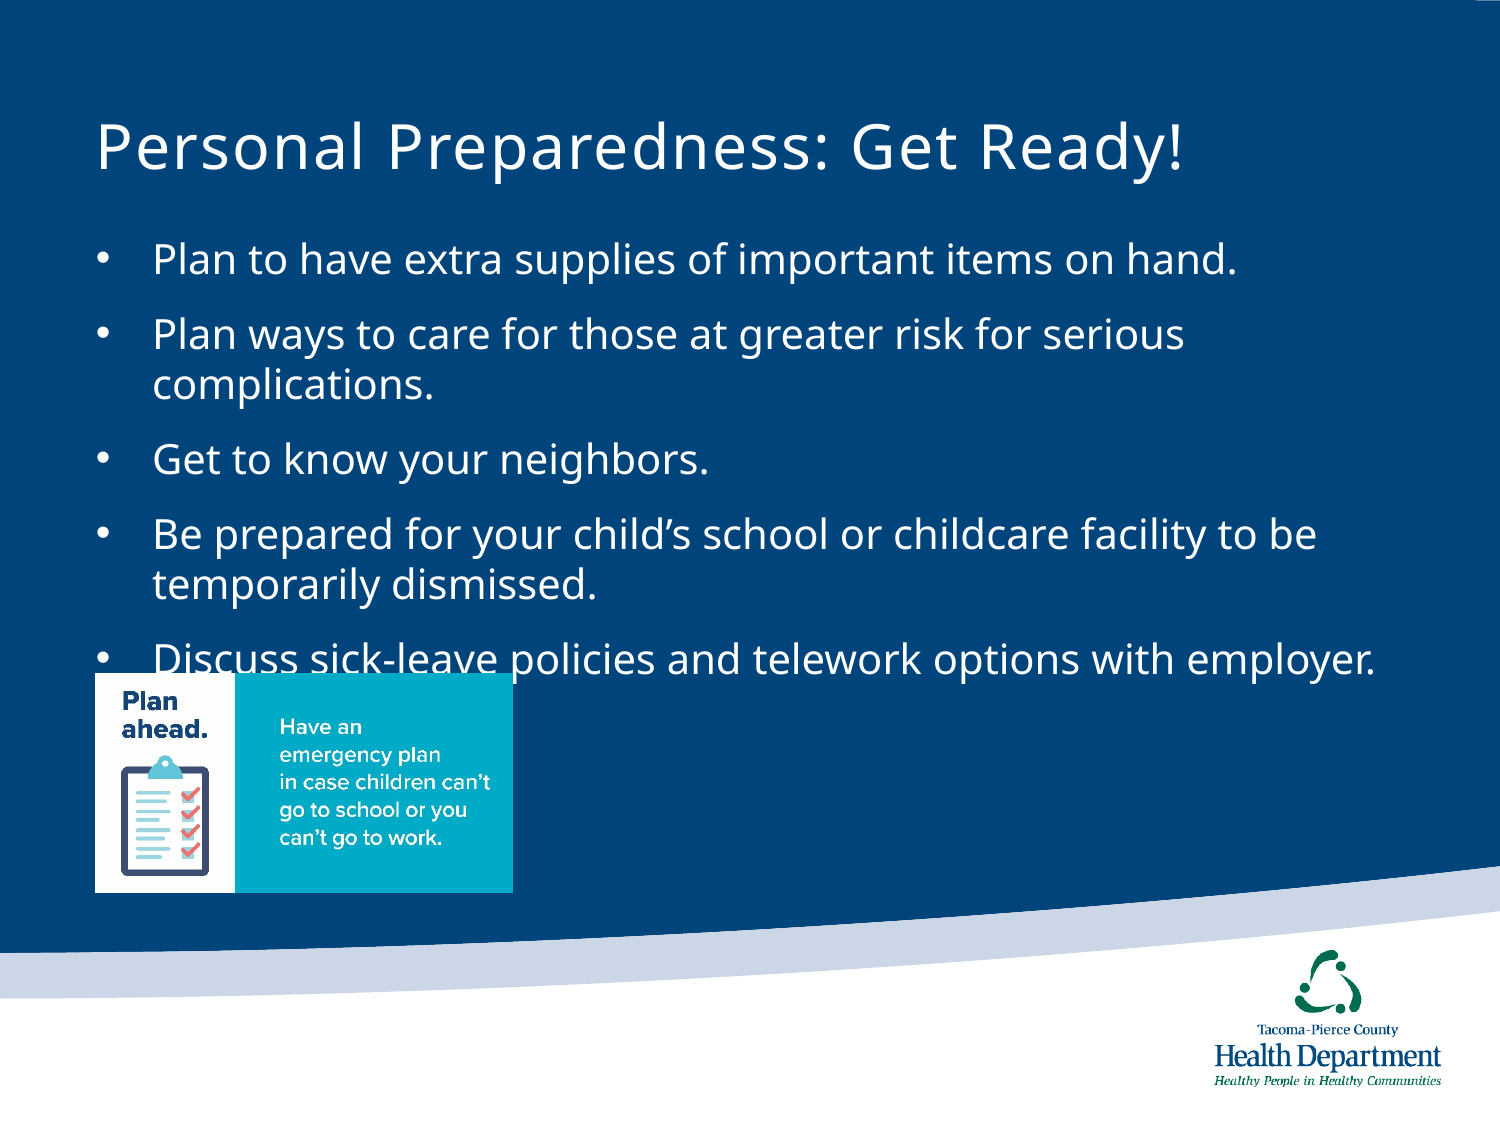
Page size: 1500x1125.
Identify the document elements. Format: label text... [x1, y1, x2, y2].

list Plan to have extra supplies of important items on hand. Plan ways to care for those at greater risk for serious complications. Get to know your neighbors. Be prepared for your child’s school or childcare facility to be temporarily dismissed. Discuss sick-leave policies and telework options with employer. [95, 232, 1447, 866]
title Personal Preparedness: Get Ready! [95, 106, 1447, 232]
picture [95, 673, 514, 893]
picture [1214, 950, 1441, 1087]
